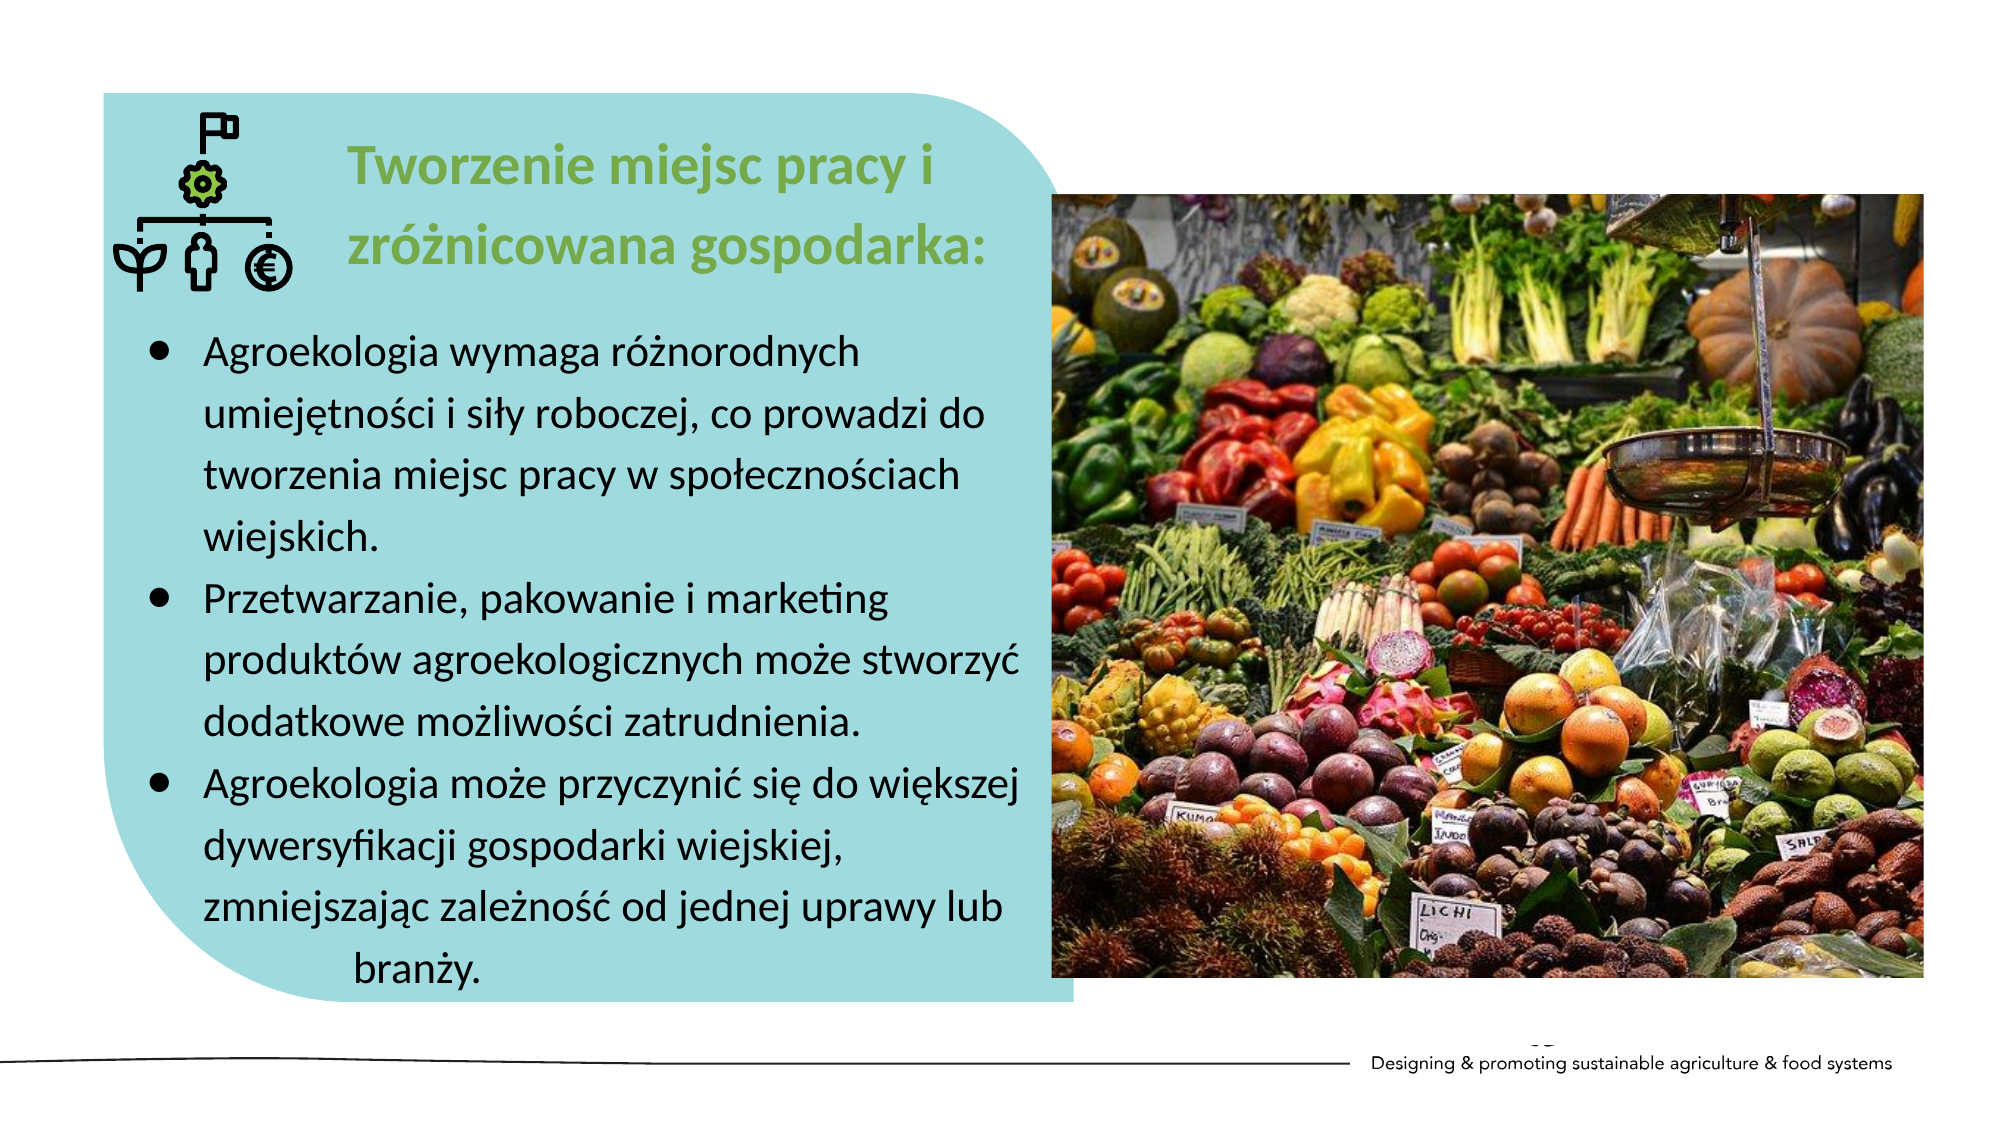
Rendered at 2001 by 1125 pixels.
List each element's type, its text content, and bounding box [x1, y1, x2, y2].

picture [1051, 194, 1924, 978]
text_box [112, 111, 293, 292]
list Agroekologia wymaga różnorodnych umiejętności i siły roboczej, co prowadzi do tworzenia miejsc pracy w społecznościach wiejskich. Przetwarzanie, pakowanie i marketing produktów agroekologicznych może stworzyć dodatkowe możliwości zatrudnienia. Agroekologia może przyczynić się do większej dywersyfikacji gospodarki wiejskiej, zmniejszając zależność od jednej uprawy lub branży. [113, 284, 1058, 1022]
text_box Tworzenie miejsc pracy i zróżnicowana gospodarka: [332, 108, 1077, 284]
picture [1332, 1045, 1914, 1088]
